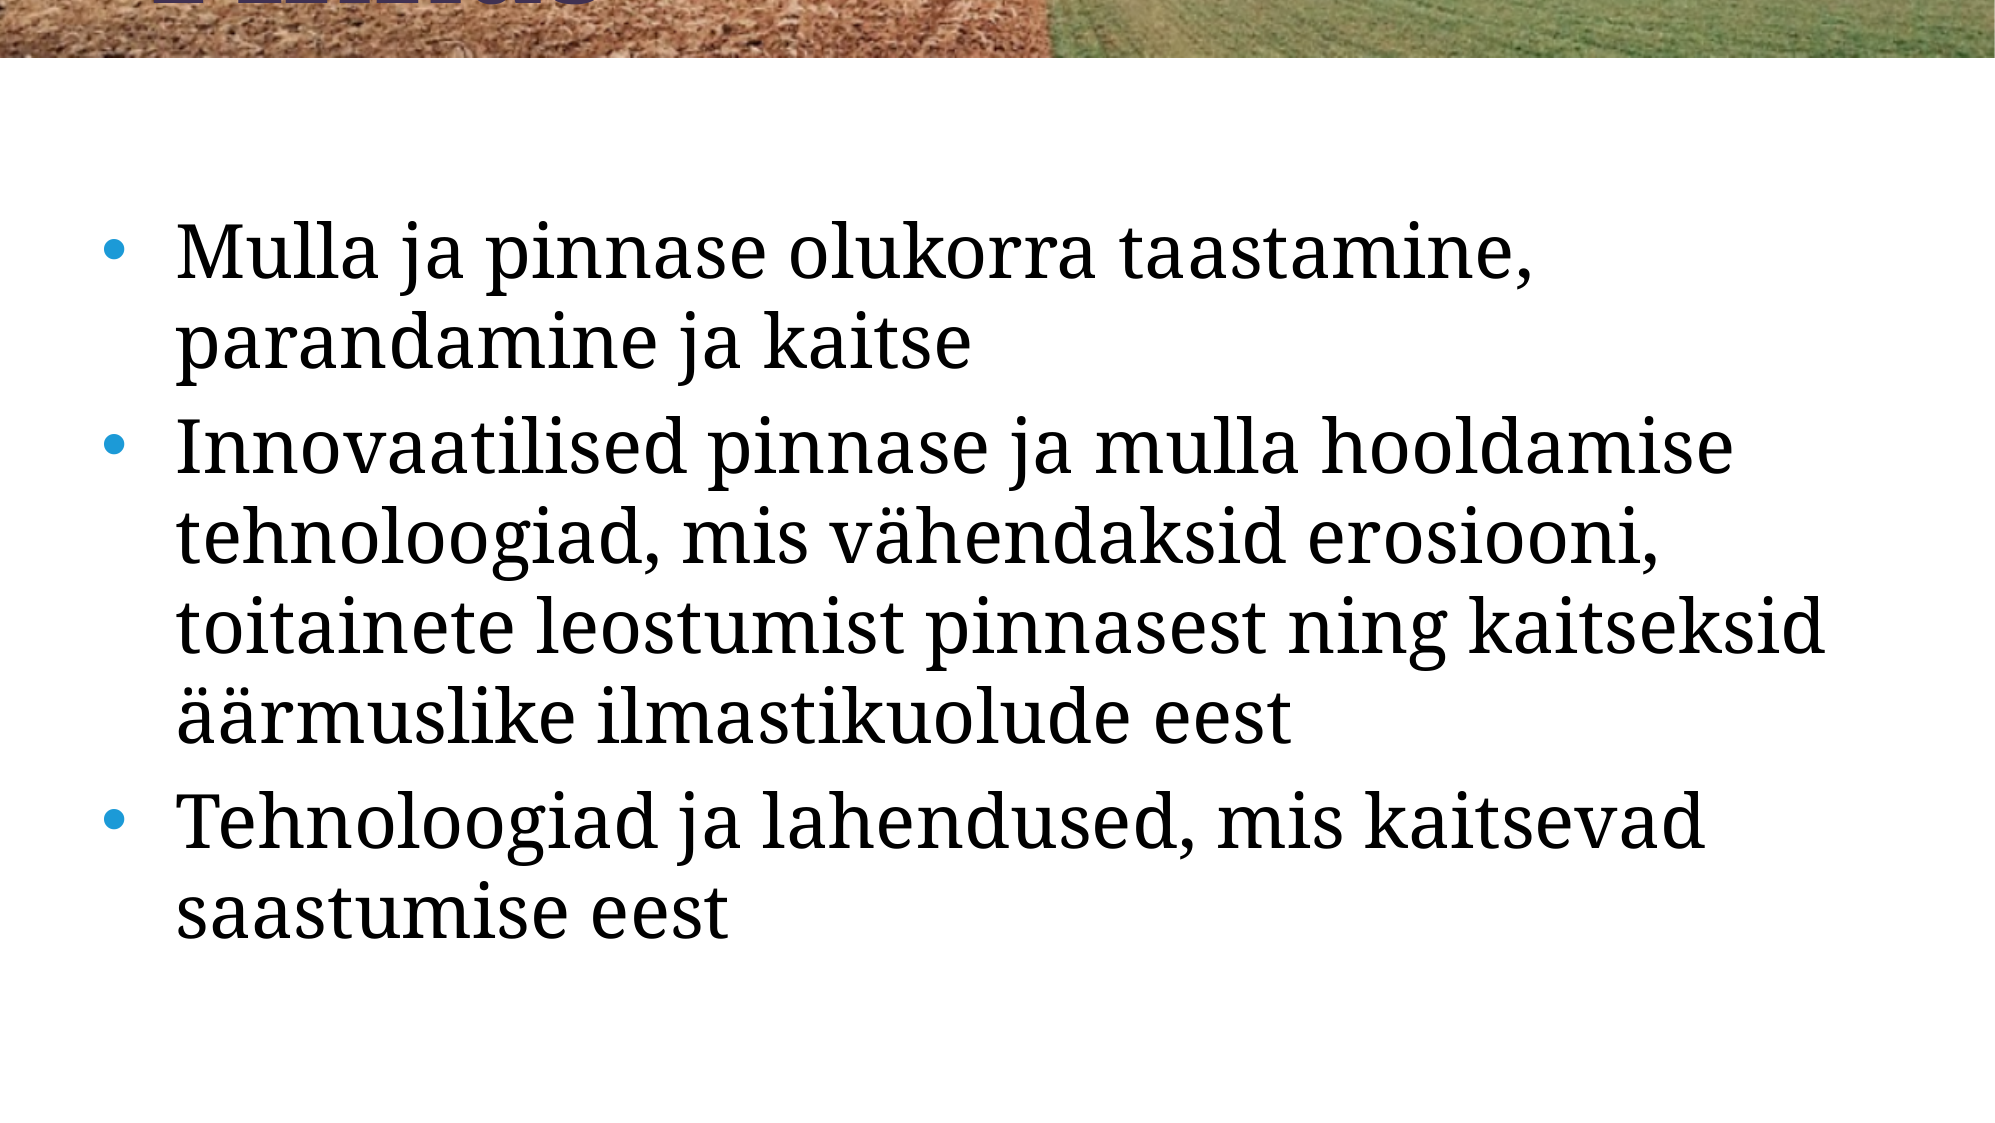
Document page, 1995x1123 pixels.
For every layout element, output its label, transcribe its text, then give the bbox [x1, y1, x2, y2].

picture [0, 0, 1995, 58]
list Mulla ja pinnase olukorra taastamine, parandamine ja kaitse Innovaatilised pinnase ja mulla hooldamise tehnoloogiad, mis vähendaksid erosiooni, toitainete leostumist pinnasest ning kaitseksid äärmuslike ilmastikuolude eest Tehnoloogiad ja lahendused, mis kaitsevad saastumise eest [86, 195, 1925, 1003]
